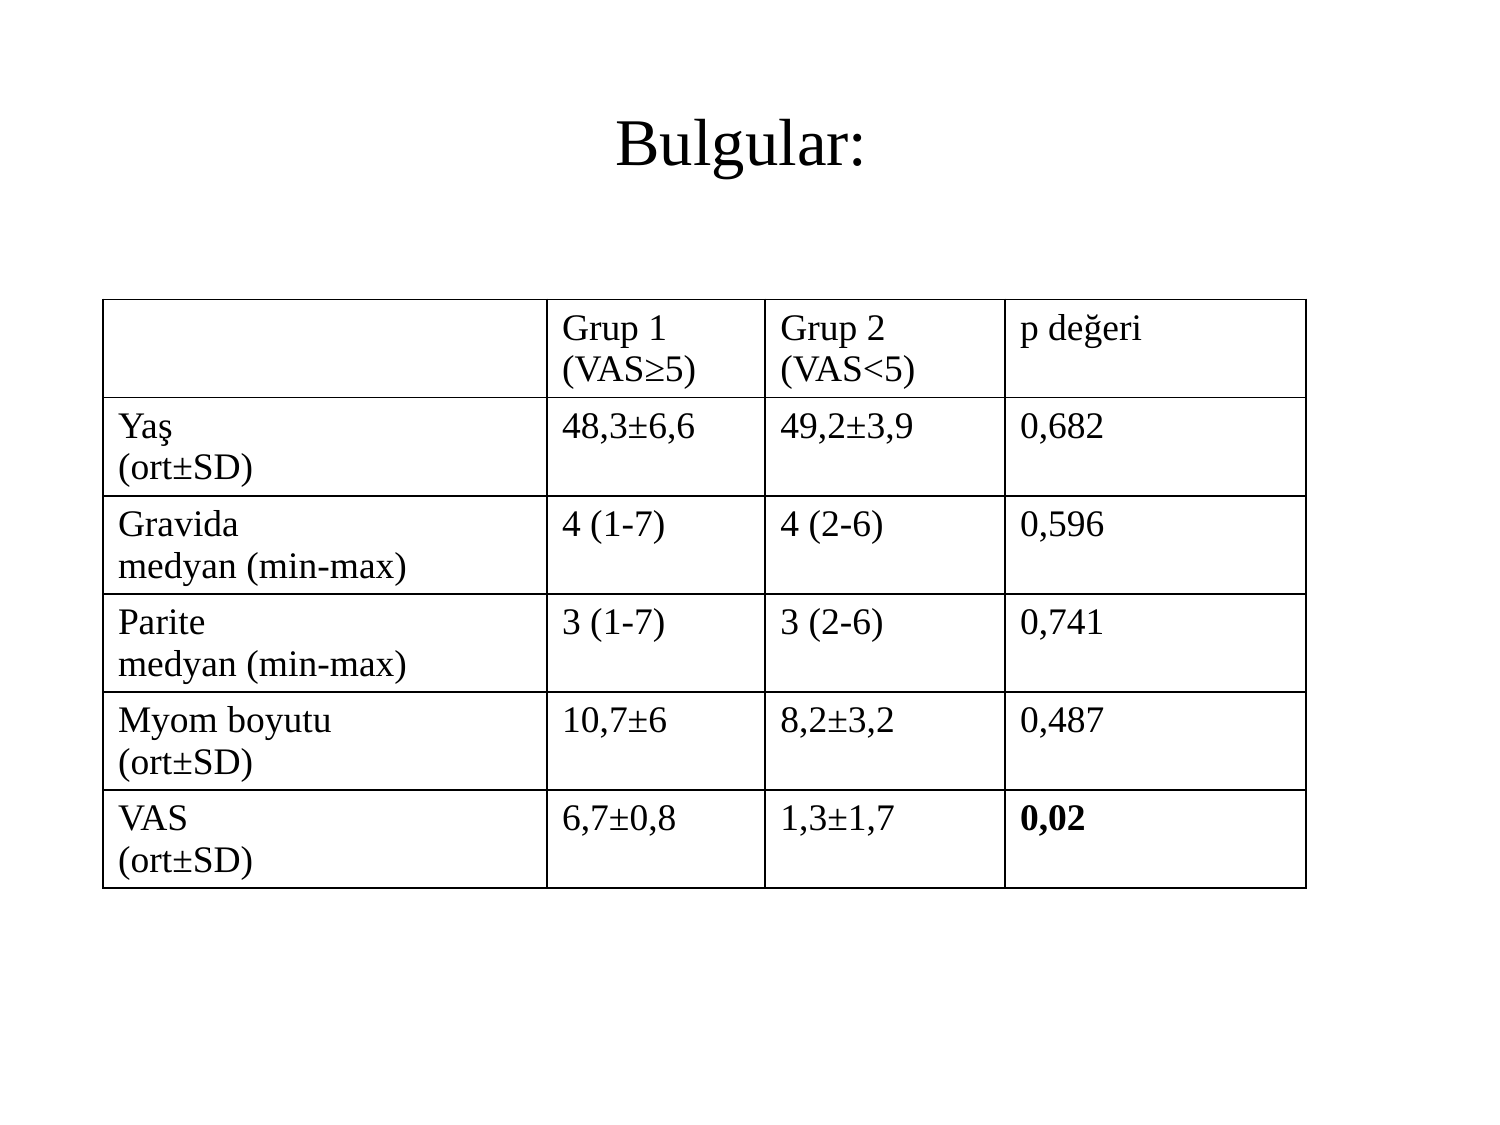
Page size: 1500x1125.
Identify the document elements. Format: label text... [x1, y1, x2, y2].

table_cell 3 (1-7) [548, 595, 764, 691]
table_cell Myom boyutu (ort±SD) [104, 693, 546, 789]
table_cell 10,7±6 [548, 693, 764, 789]
table_header p değeri [1006, 300, 1305, 397]
table_cell 0,741 [1006, 595, 1305, 691]
table_cell 0,682 [1006, 398, 1305, 495]
table_cell 4 (1-7) [548, 497, 764, 593]
table_cell 0,596 [1006, 497, 1305, 593]
table_cell 8,2±3,2 [766, 693, 1004, 789]
table_cell 0,02 [1006, 791, 1305, 887]
table_cell Gravida medyan (min-max) [104, 497, 546, 593]
table_cell 49,2±3,9 [766, 398, 1004, 495]
table_cell 48,3±6,6 [548, 398, 764, 495]
table_cell Yaş (ort±SD) [104, 398, 546, 495]
table_cell 1,3±1,7 [766, 791, 1004, 887]
table_cell Parite medyan (min-max) [104, 595, 546, 691]
table_cell VAS (ort±SD) [104, 791, 546, 887]
title Bulgular: [75, 45, 1425, 233]
table_cell 6,7±0,8 [548, 791, 764, 887]
table_header Grup 2 (VAS<5) [766, 300, 1004, 397]
table_header Grup 1 (VAS≥5) [548, 300, 764, 397]
table_header [104, 300, 546, 397]
table_cell 0,487 [1006, 693, 1305, 789]
table_cell 4 (2-6) [766, 497, 1004, 593]
table_cell 3 (2-6) [766, 595, 1004, 691]
